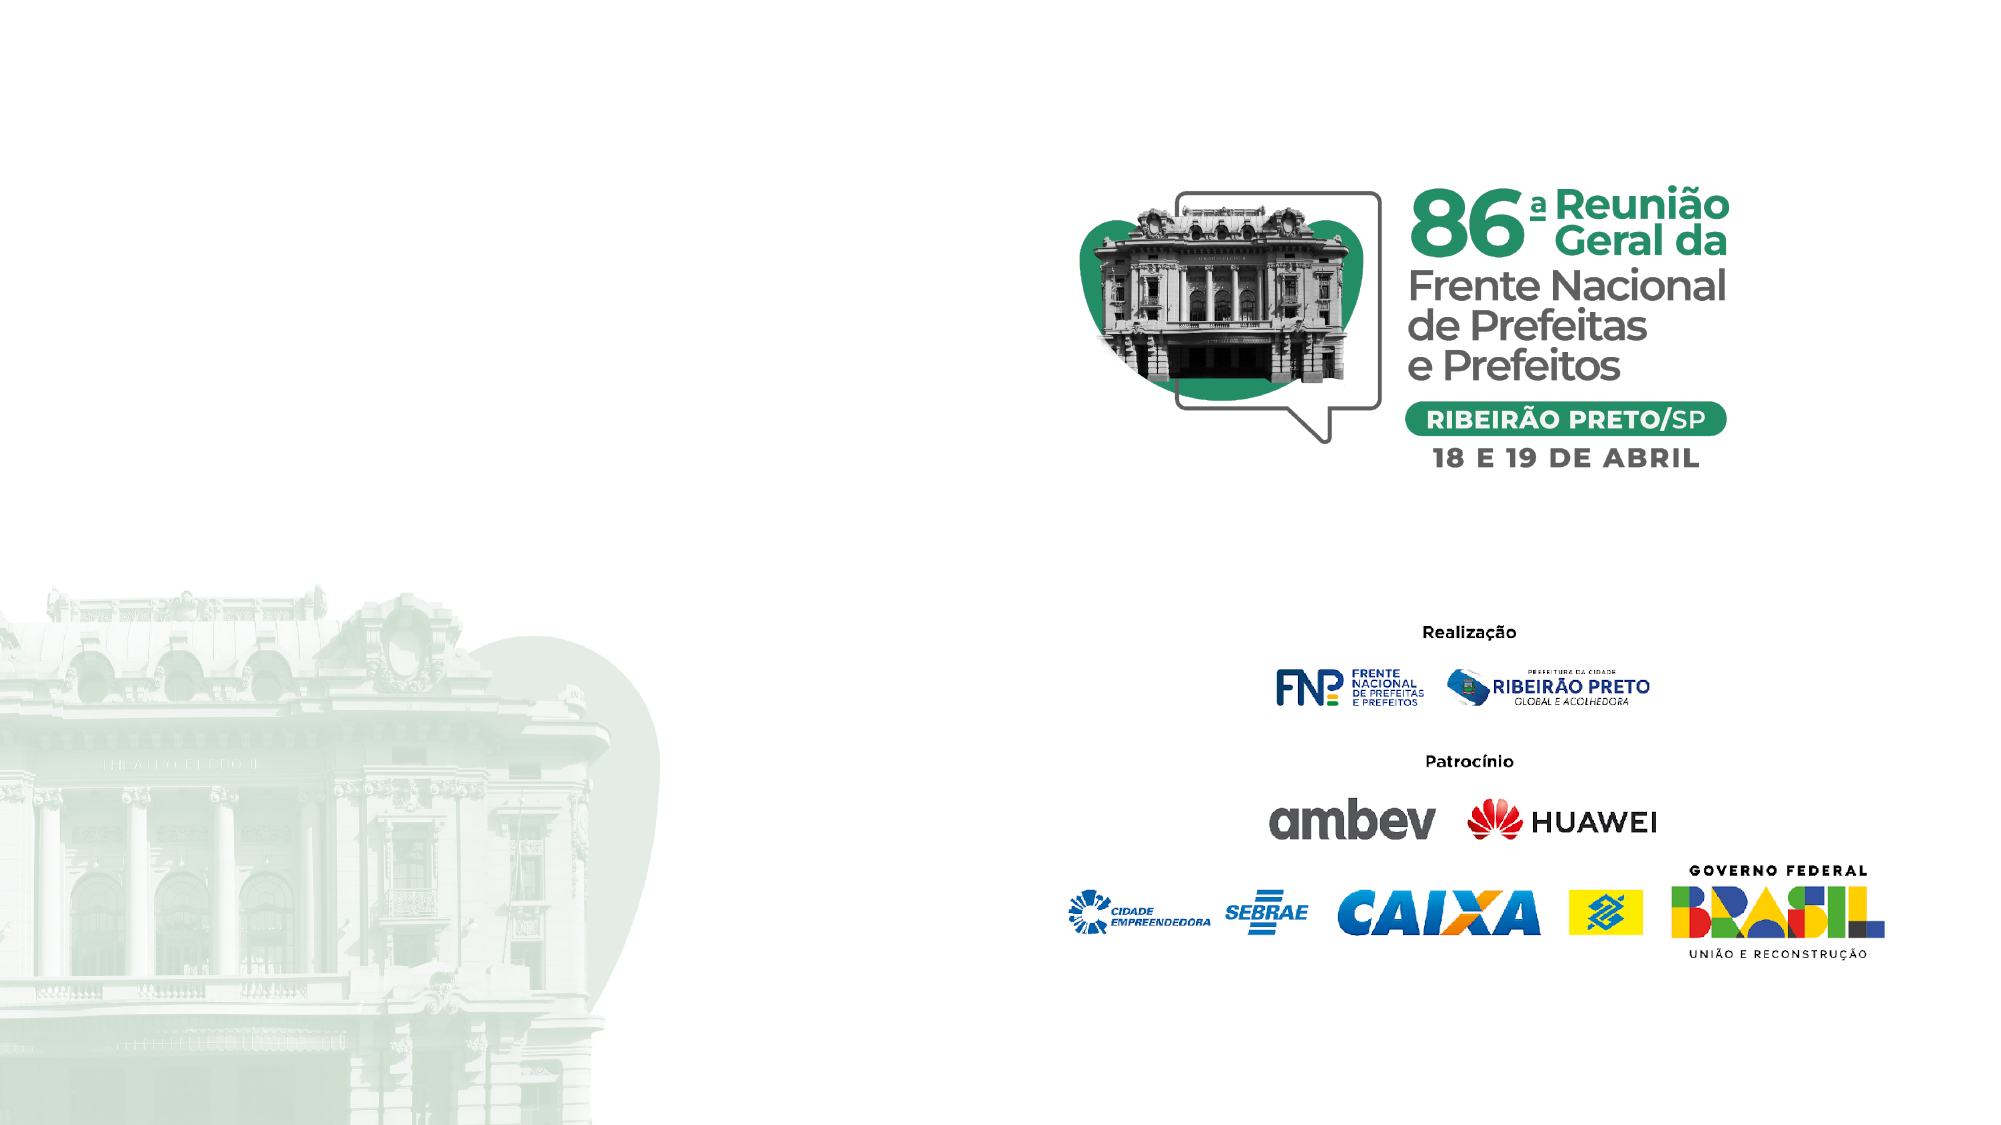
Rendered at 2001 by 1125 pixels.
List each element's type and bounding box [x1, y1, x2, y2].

picture [999, 154, 1955, 1076]
